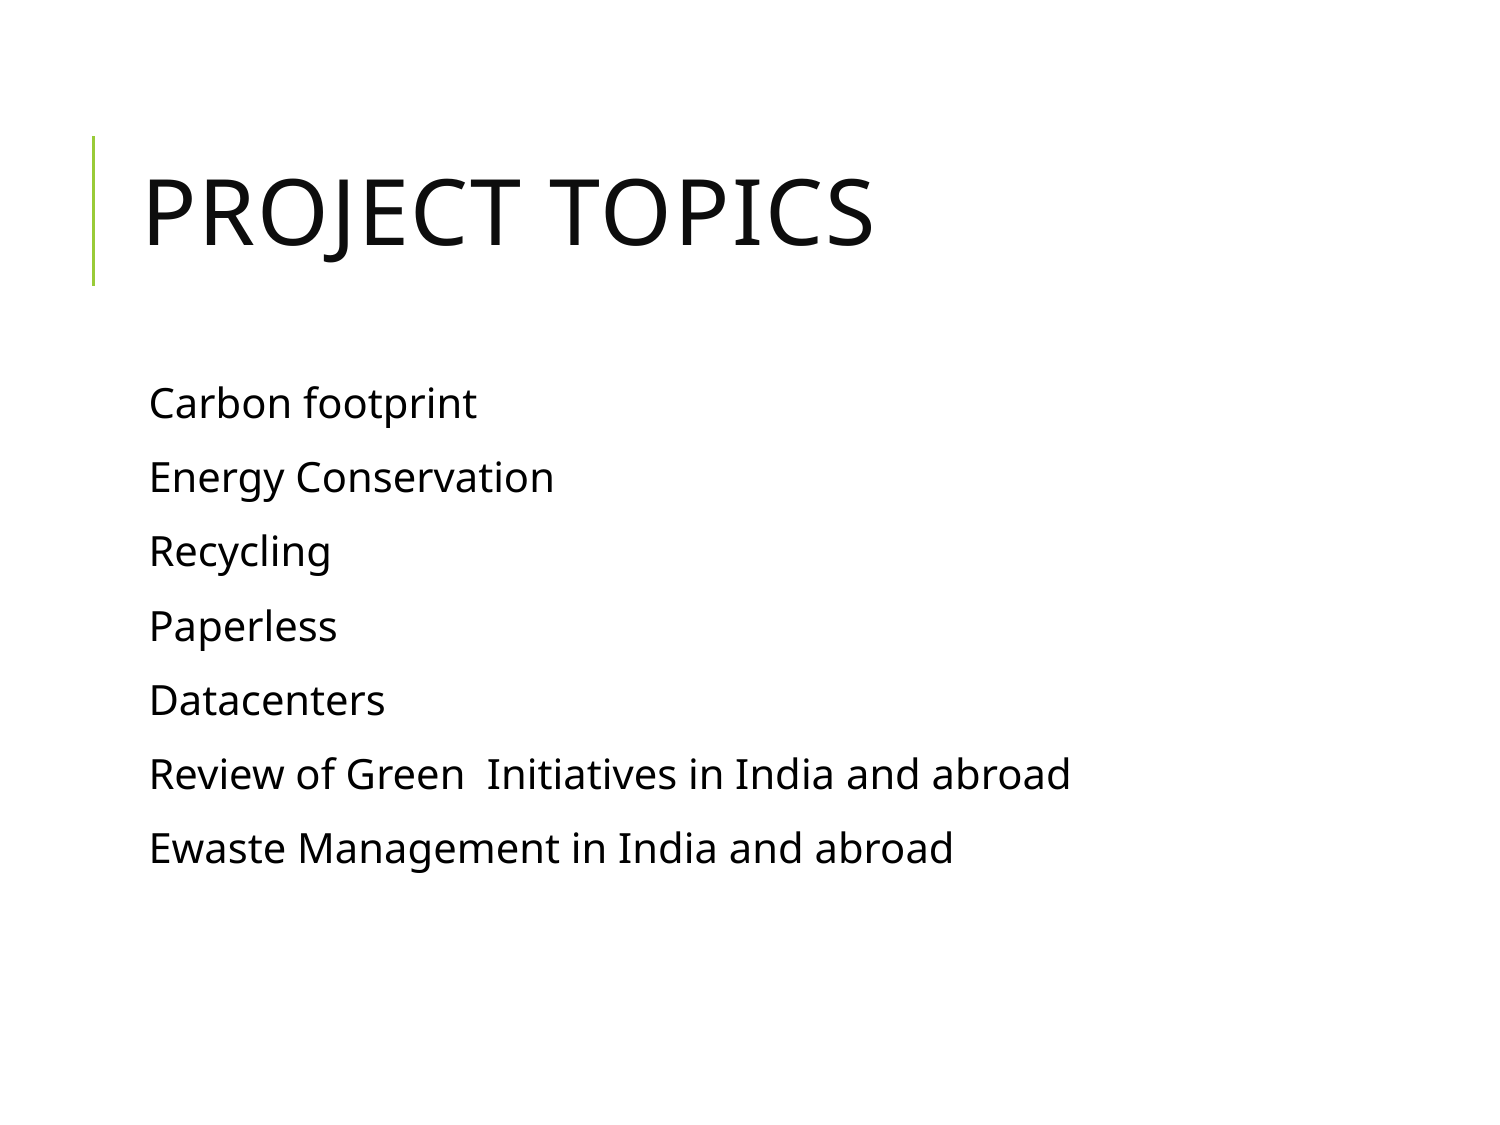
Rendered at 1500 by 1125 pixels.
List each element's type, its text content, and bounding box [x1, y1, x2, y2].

list Carbon footprint Energy Conservation Recycling Paperless Datacenters Review of Green Initiatives in India and abroad Ewaste Management in India and abroad [126, 375, 1322, 1035]
title Project Topics [126, 96, 1322, 342]
